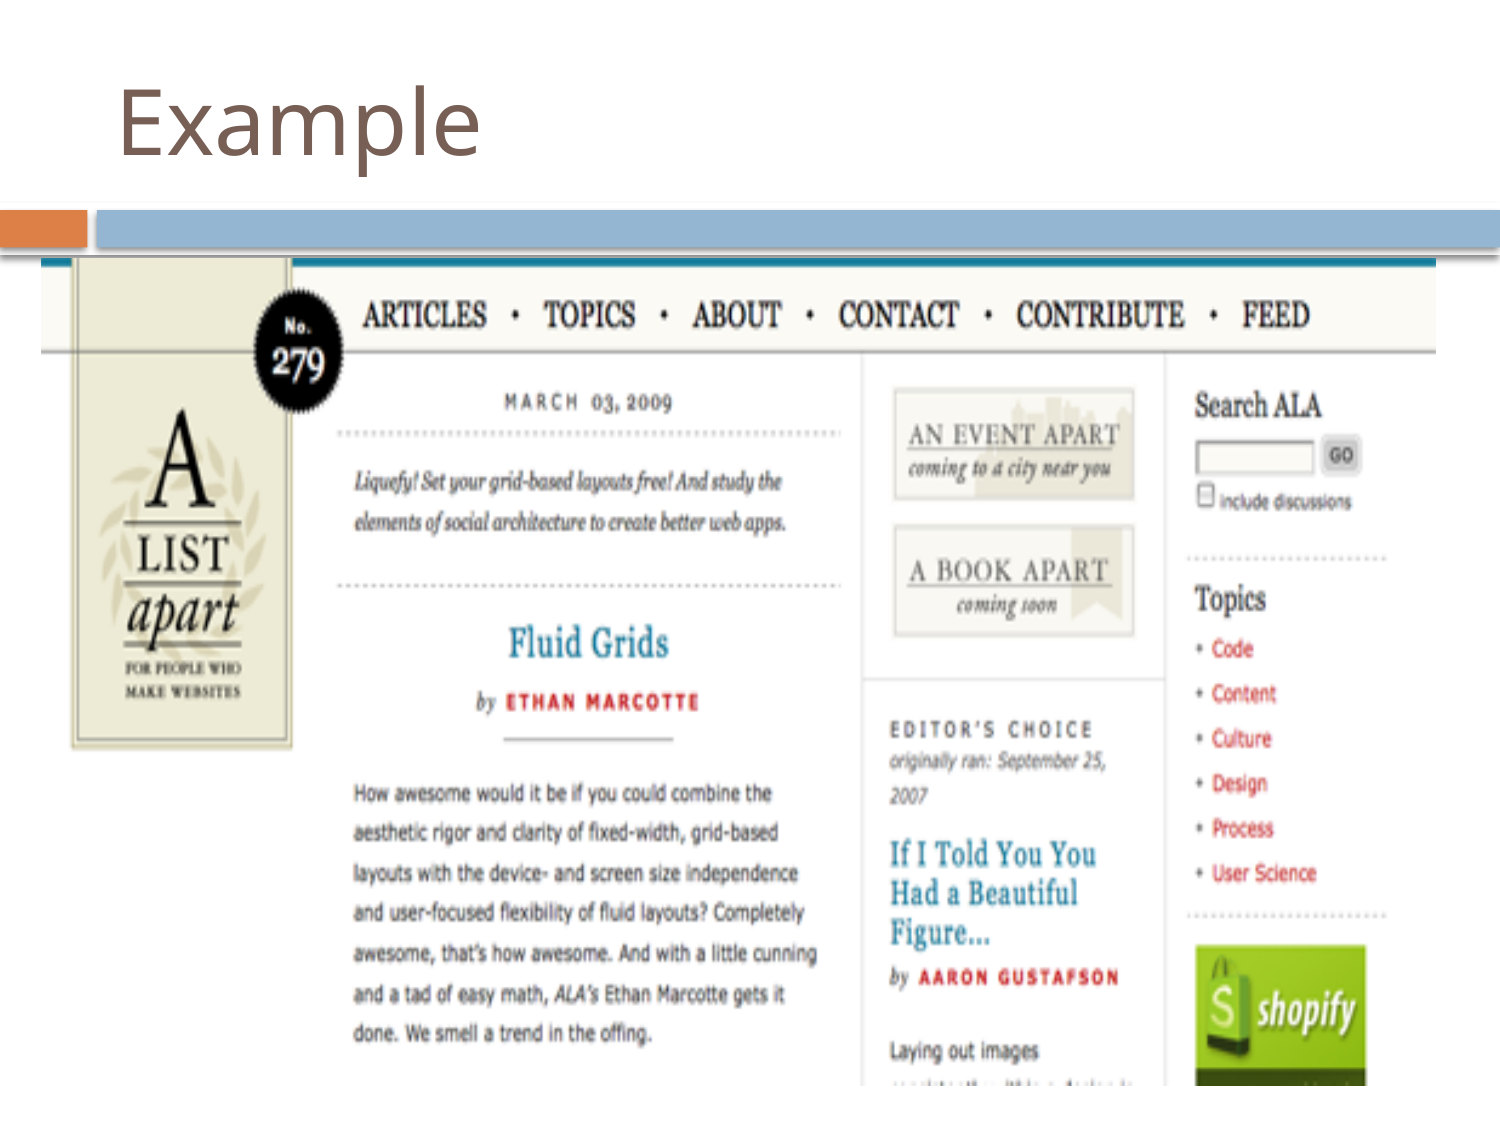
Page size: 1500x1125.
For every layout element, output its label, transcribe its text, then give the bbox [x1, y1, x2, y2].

title Example [100, 37, 1438, 200]
picture [40, 258, 1436, 1086]
